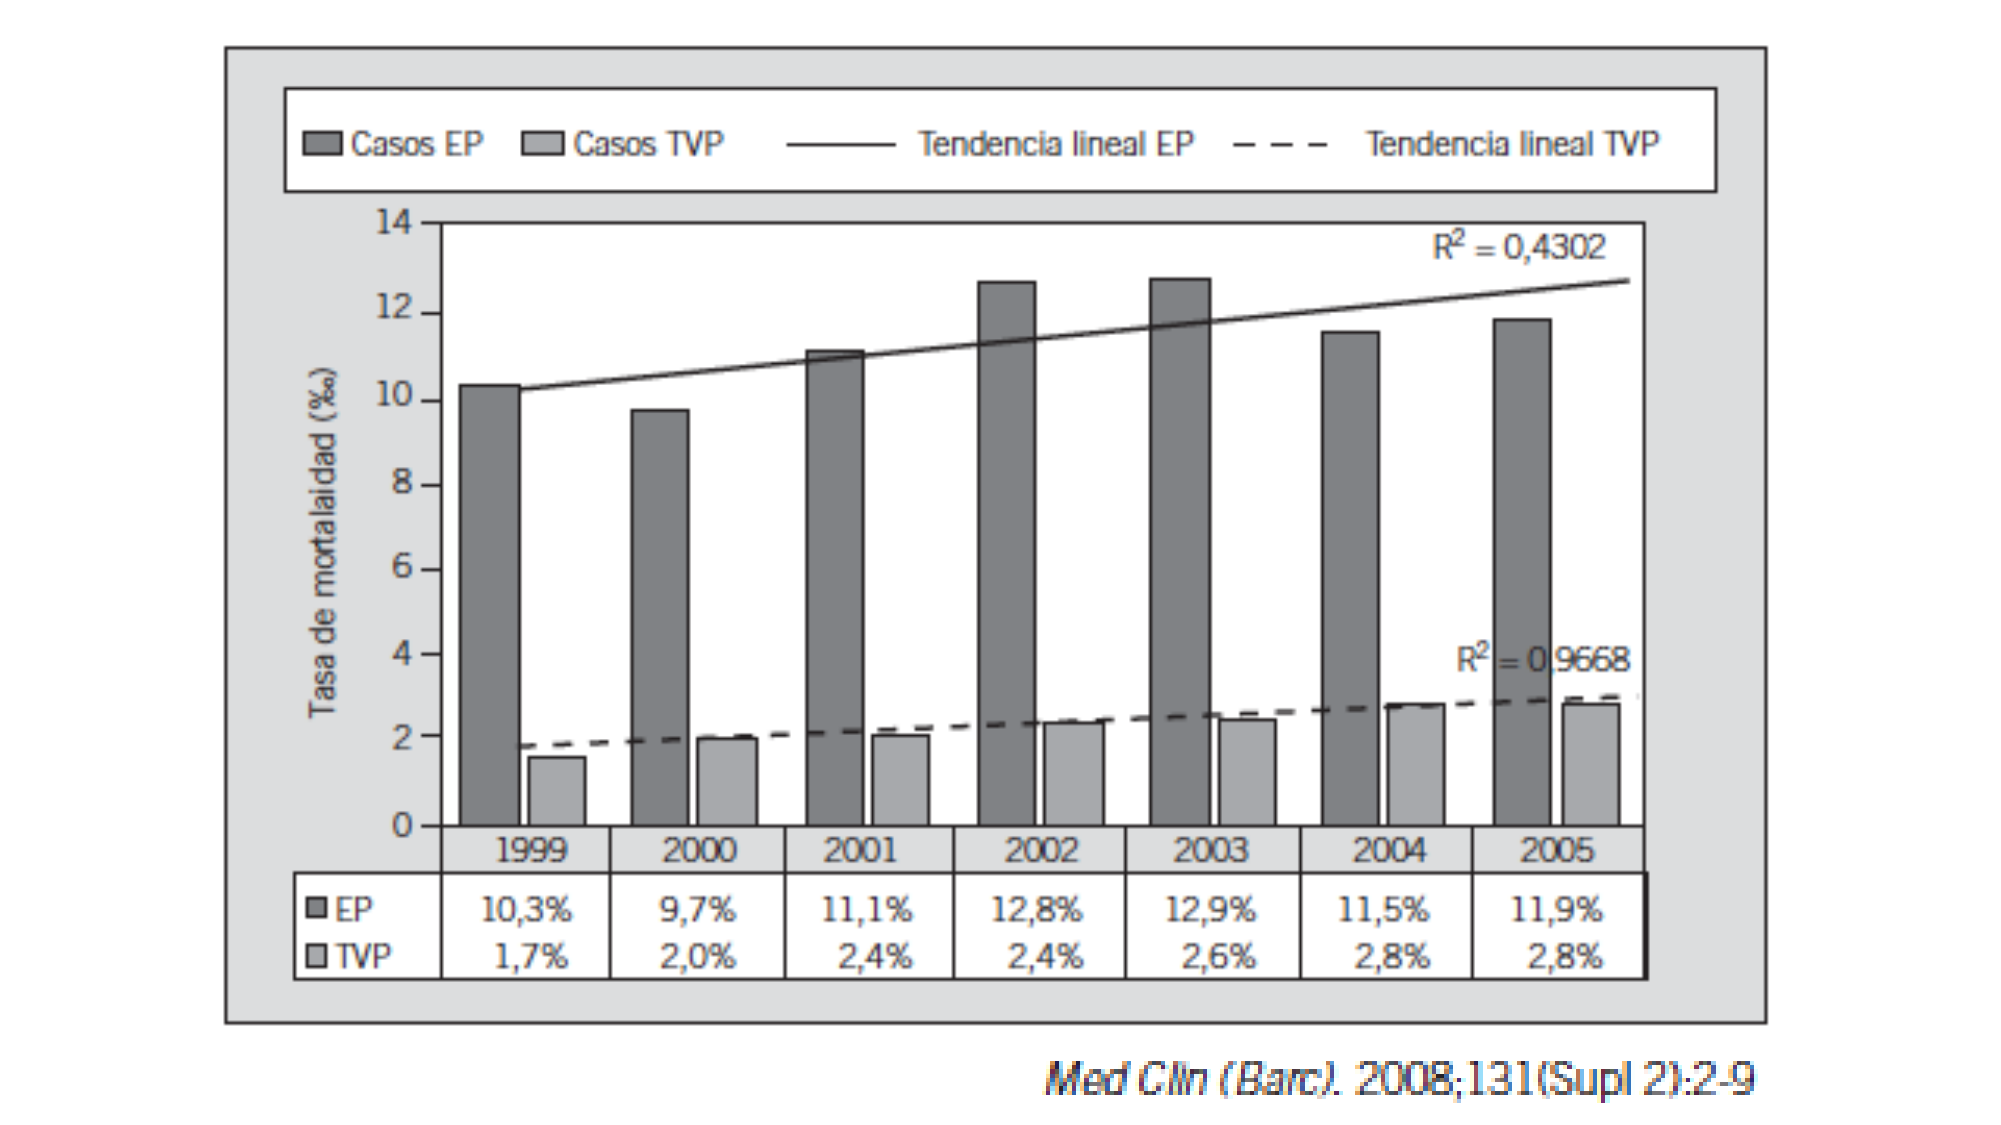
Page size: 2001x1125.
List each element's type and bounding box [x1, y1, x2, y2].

picture [1017, 1040, 1767, 1125]
picture [215, 38, 1778, 1035]
